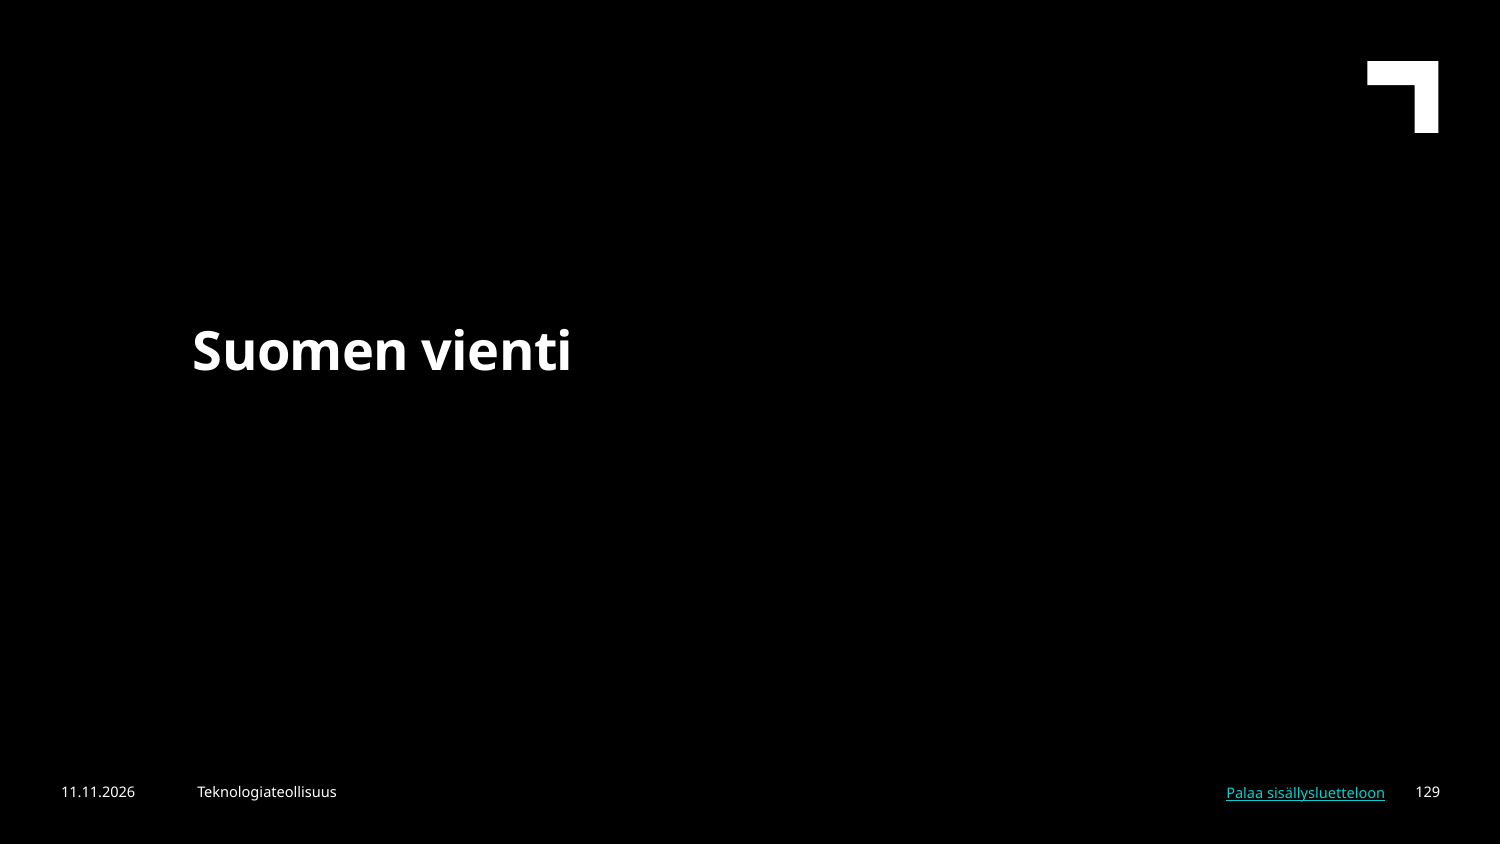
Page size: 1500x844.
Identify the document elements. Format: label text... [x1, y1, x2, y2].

text_box Palaa sisällysluetteloon [1211, 776, 1424, 804]
list Suomen vienti [175, 308, 1321, 500]
footer Teknologiateollisuus [182, 775, 395, 803]
slide_number 129 [1313, 775, 1456, 803]
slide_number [46, 775, 182, 803]
